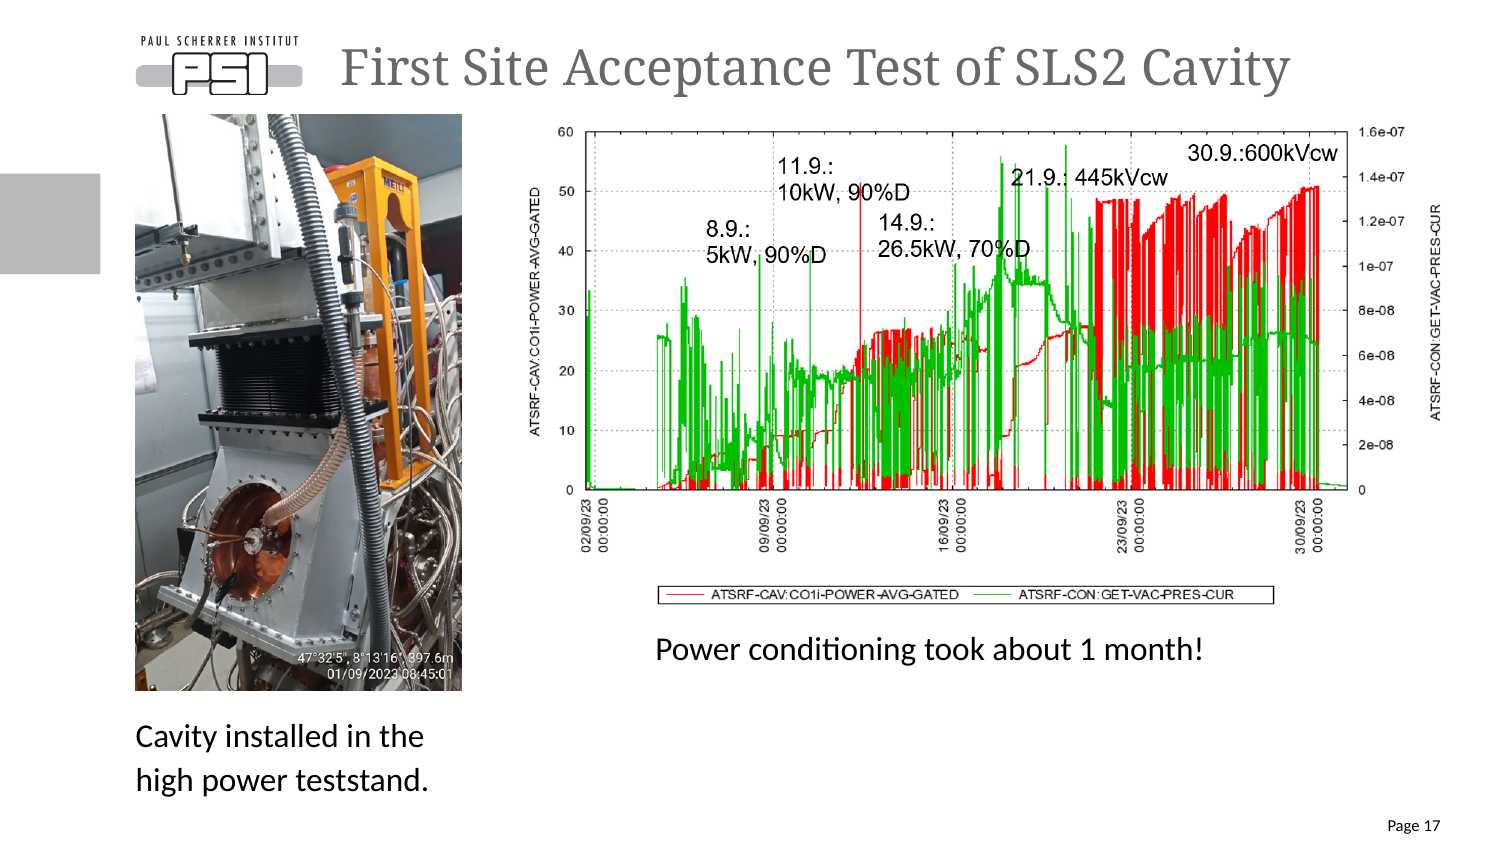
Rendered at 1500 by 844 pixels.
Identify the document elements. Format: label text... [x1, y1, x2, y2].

picture [520, 115, 1446, 611]
slide_number Page 17 [1346, 814, 1441, 840]
text_box Cavity installed in the high power teststand. [135, 710, 450, 785]
title First Site Acceptance Test of SLS2 Cavity [340, 35, 1442, 98]
text_box Power conditioning took about 1 month! [655, 623, 1270, 711]
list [135, 114, 462, 691]
